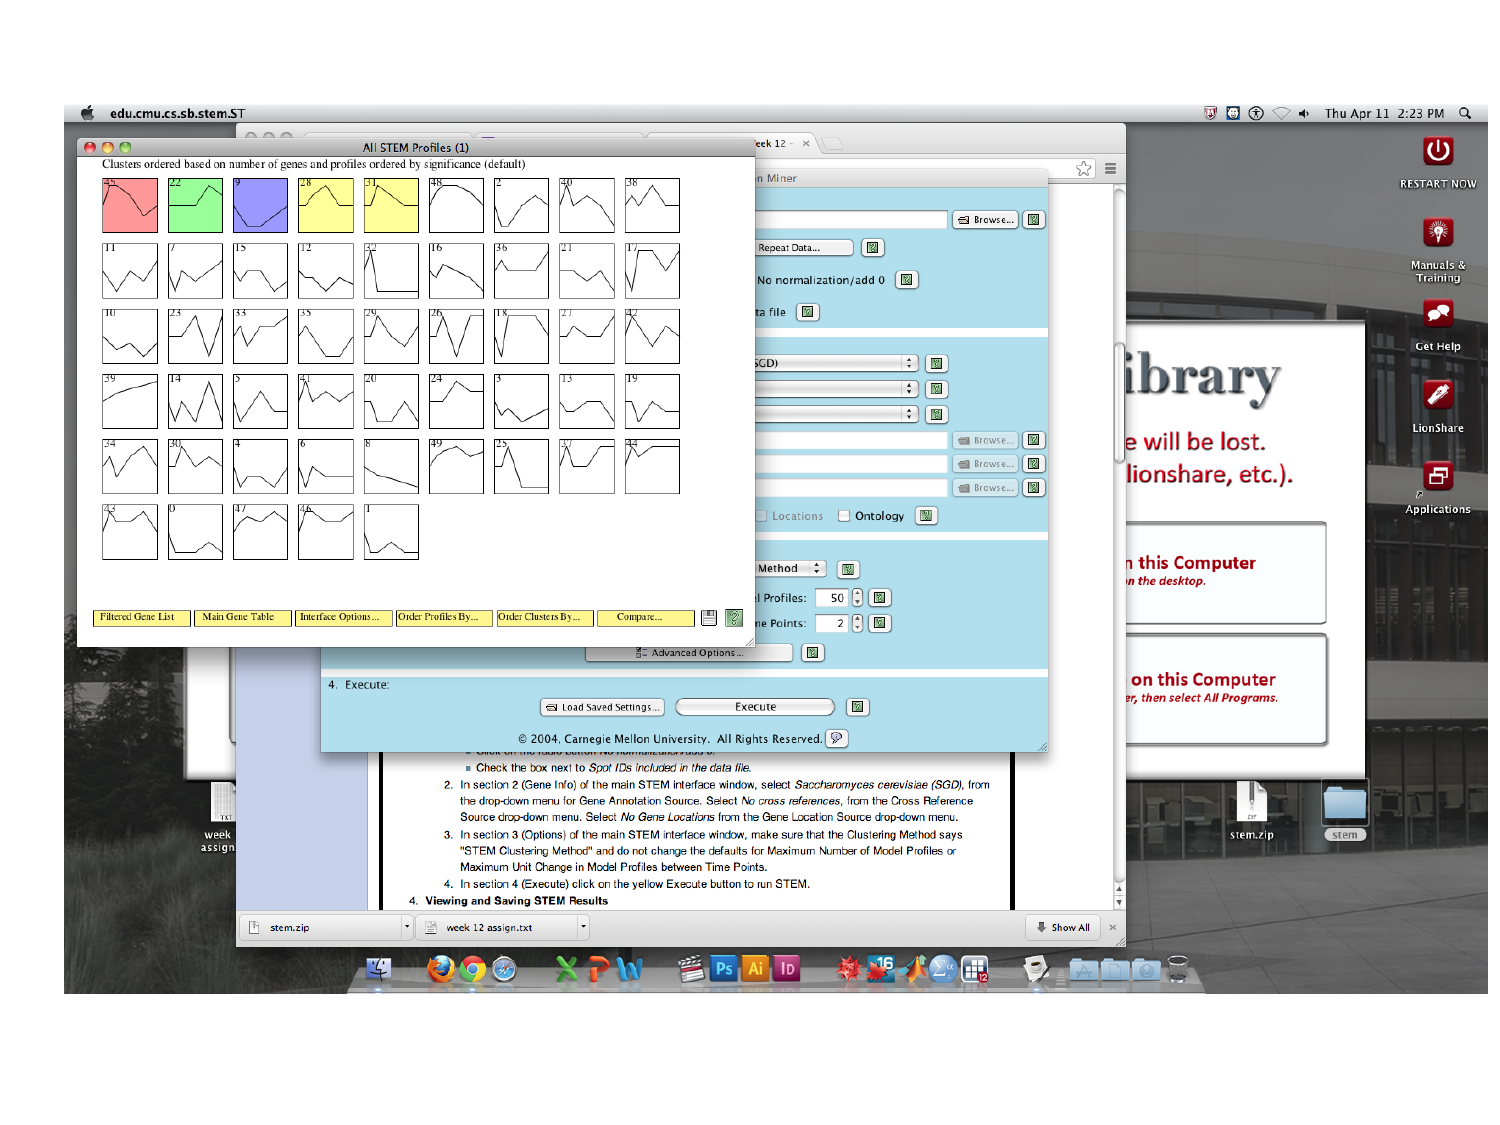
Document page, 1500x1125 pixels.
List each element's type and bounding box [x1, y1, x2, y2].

picture [64, 104, 1488, 994]
